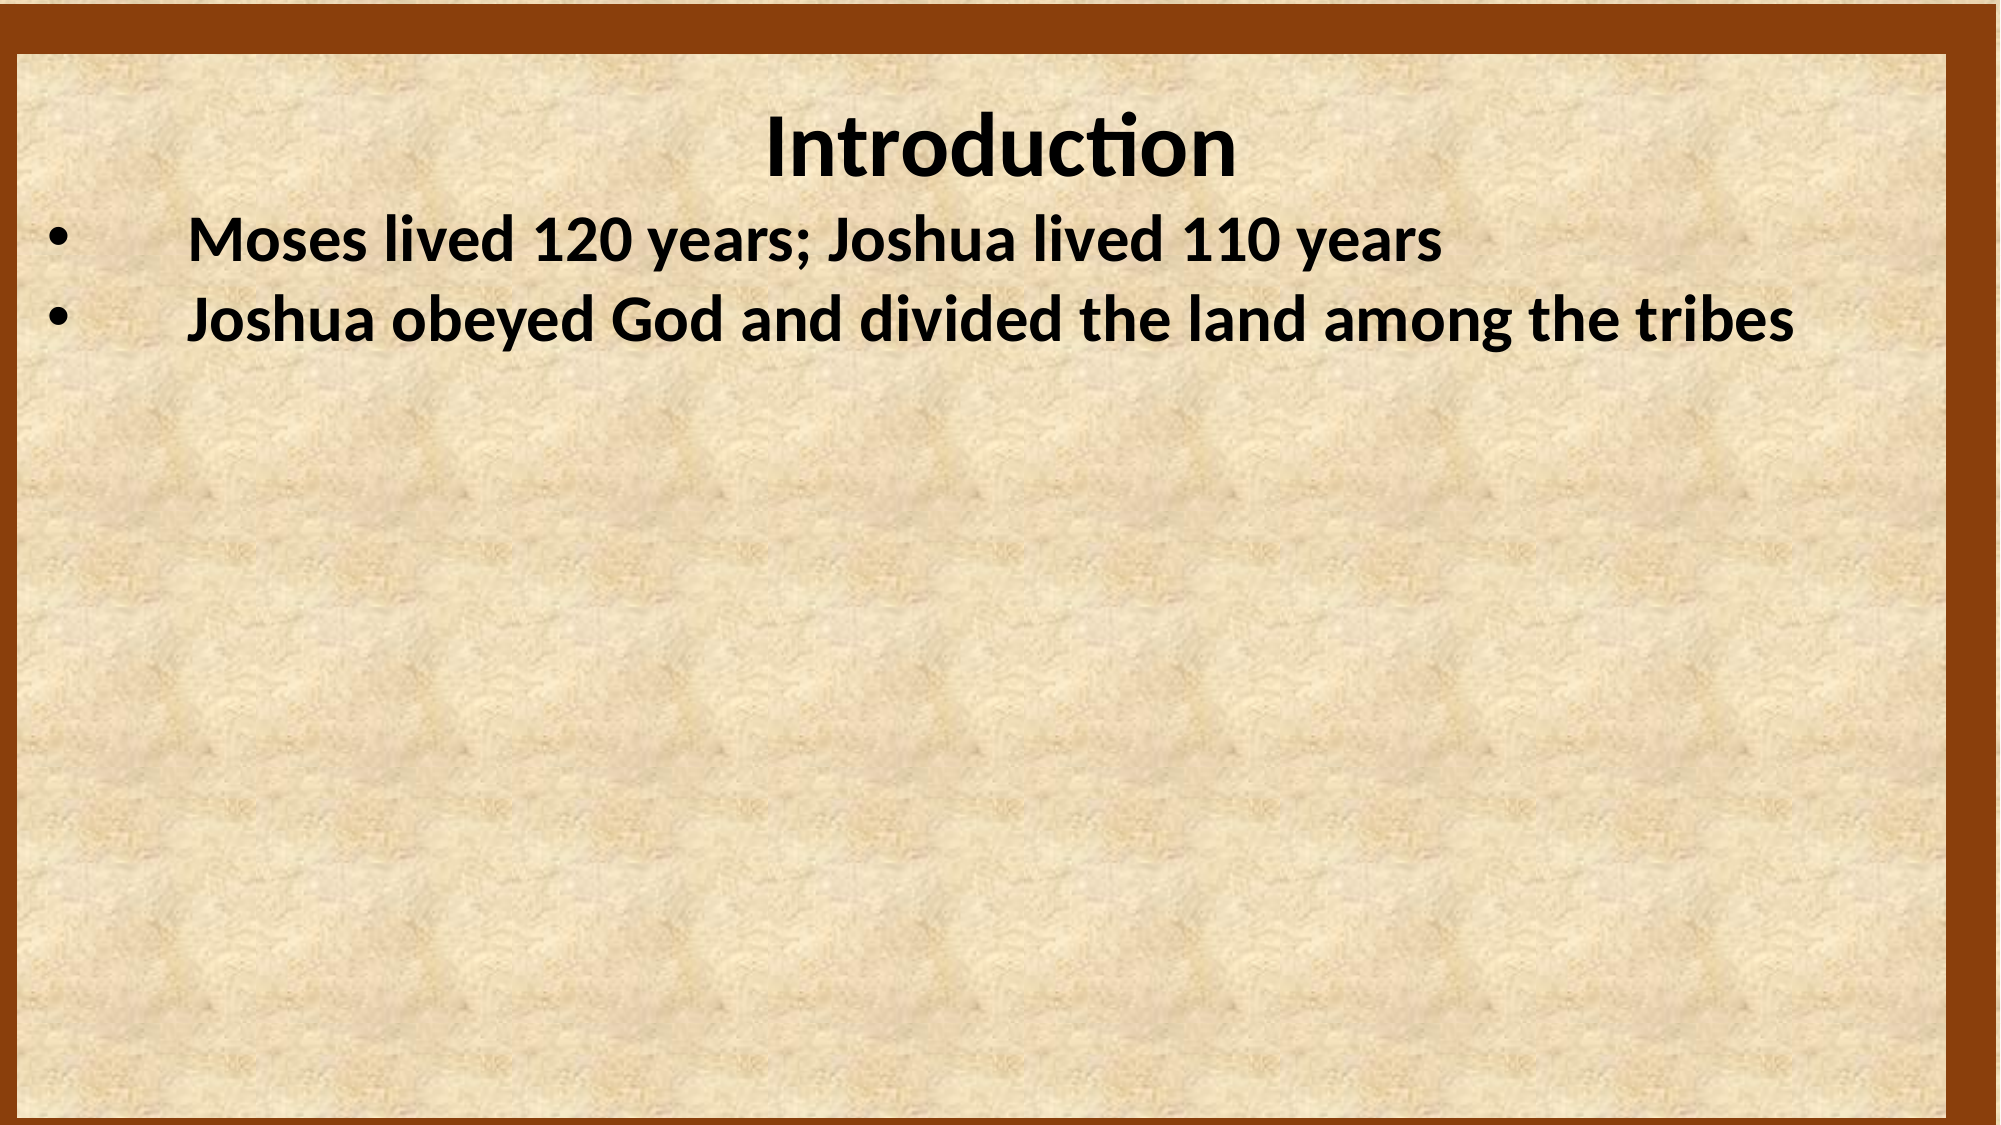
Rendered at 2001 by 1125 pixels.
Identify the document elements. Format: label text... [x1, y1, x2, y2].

text_box [0, 28, 1972, 1125]
text_box Introduction Moses lived 120 years; Joshua lived 110 years Joshua obeyed God and divided the land among the tribes [32, 77, 1971, 363]
picture [0, 0, 2001, 1125]
